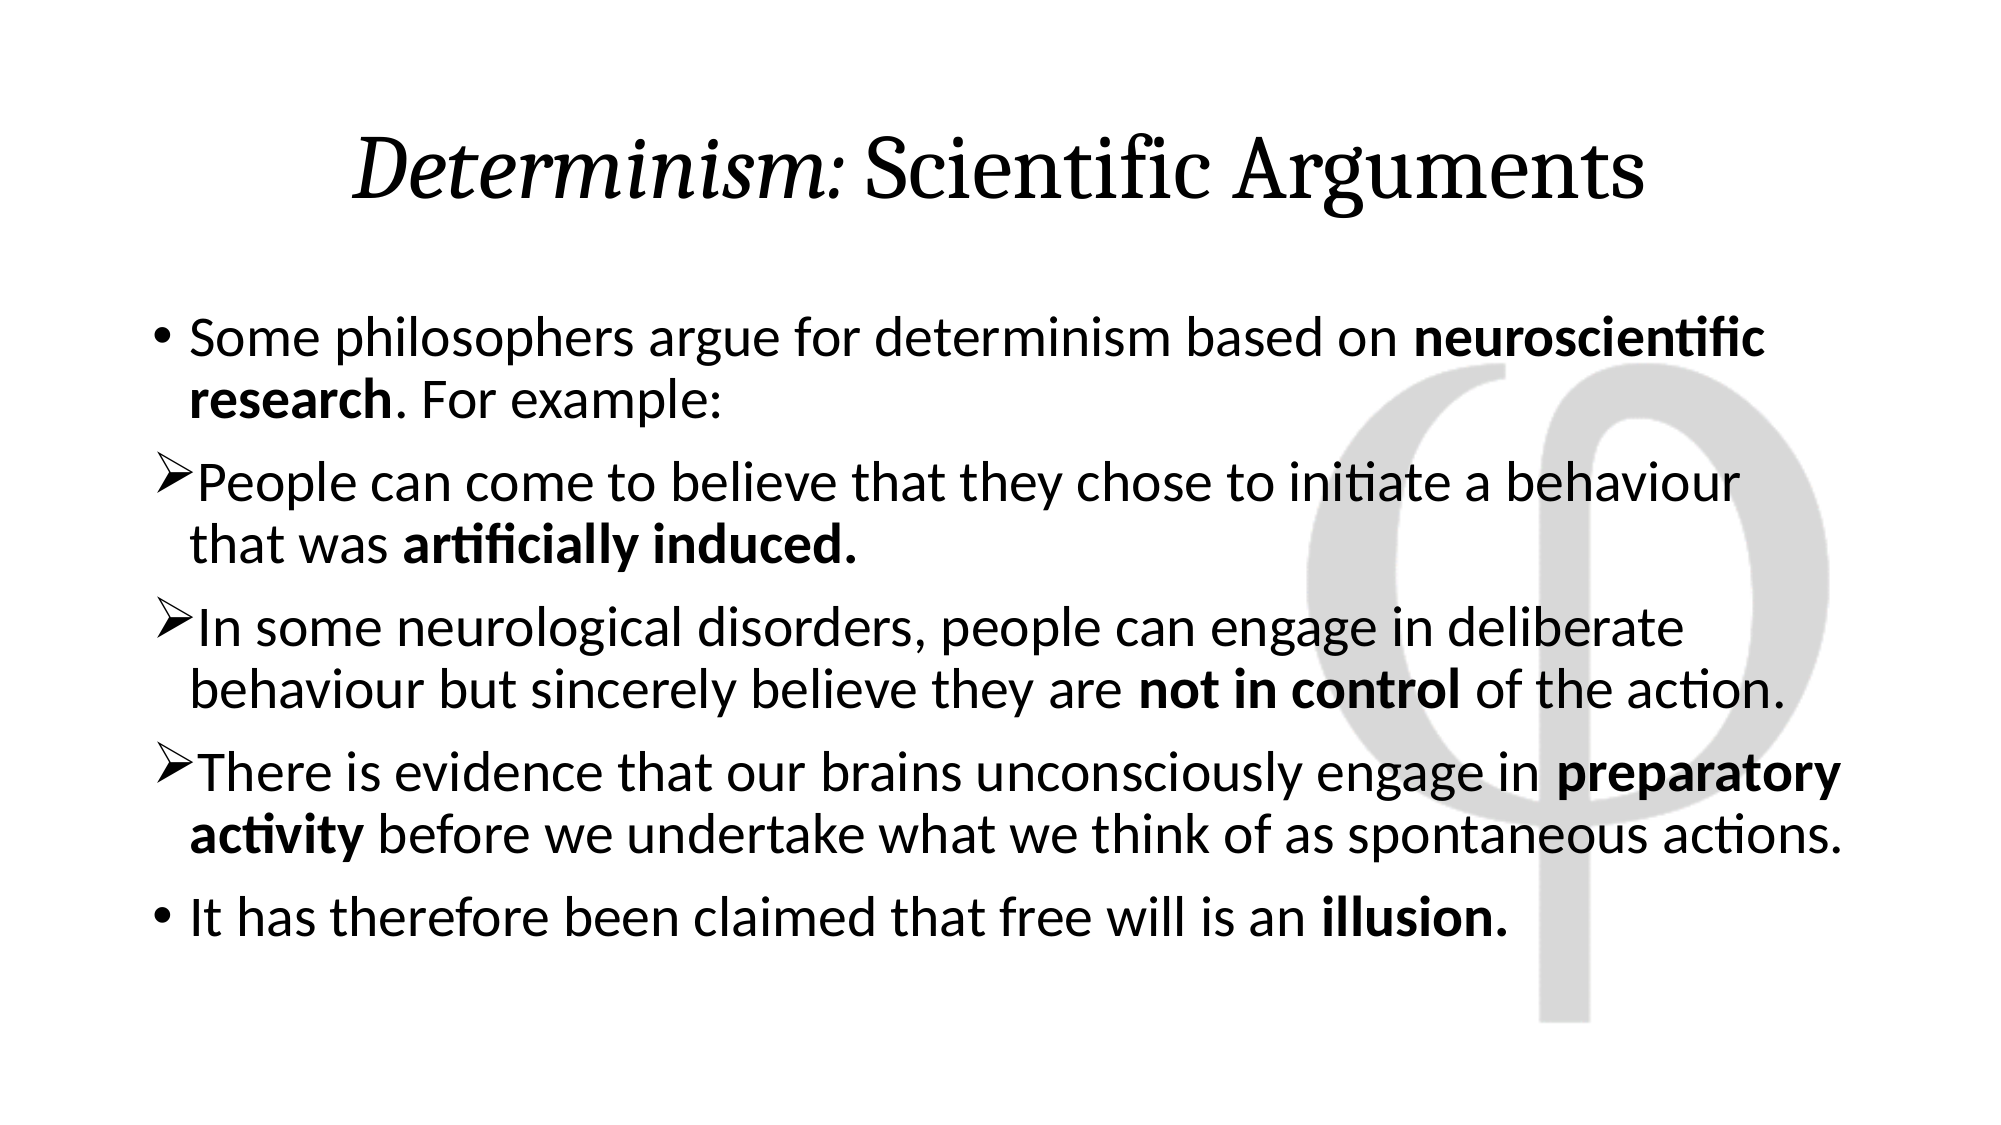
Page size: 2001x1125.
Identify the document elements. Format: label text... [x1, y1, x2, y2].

title Determinism: Scientific Arguments [137, 59, 1863, 278]
picture [1137, 262, 2000, 1125]
list Some philosophers argue for determinism based on neuroscientific research. For example: People can come to believe that they chose to initiate a behaviour that was artificially induced. In some neurological disorders, people can engage in deliberate behaviour but sincerely believe they are not in control of the action. There is evidence that our brains unconsciously engage in preparatory activity before we undertake what we think of as spontaneous actions. It has therefore been claimed that free will is an illusion. [137, 299, 1137, 1014]
